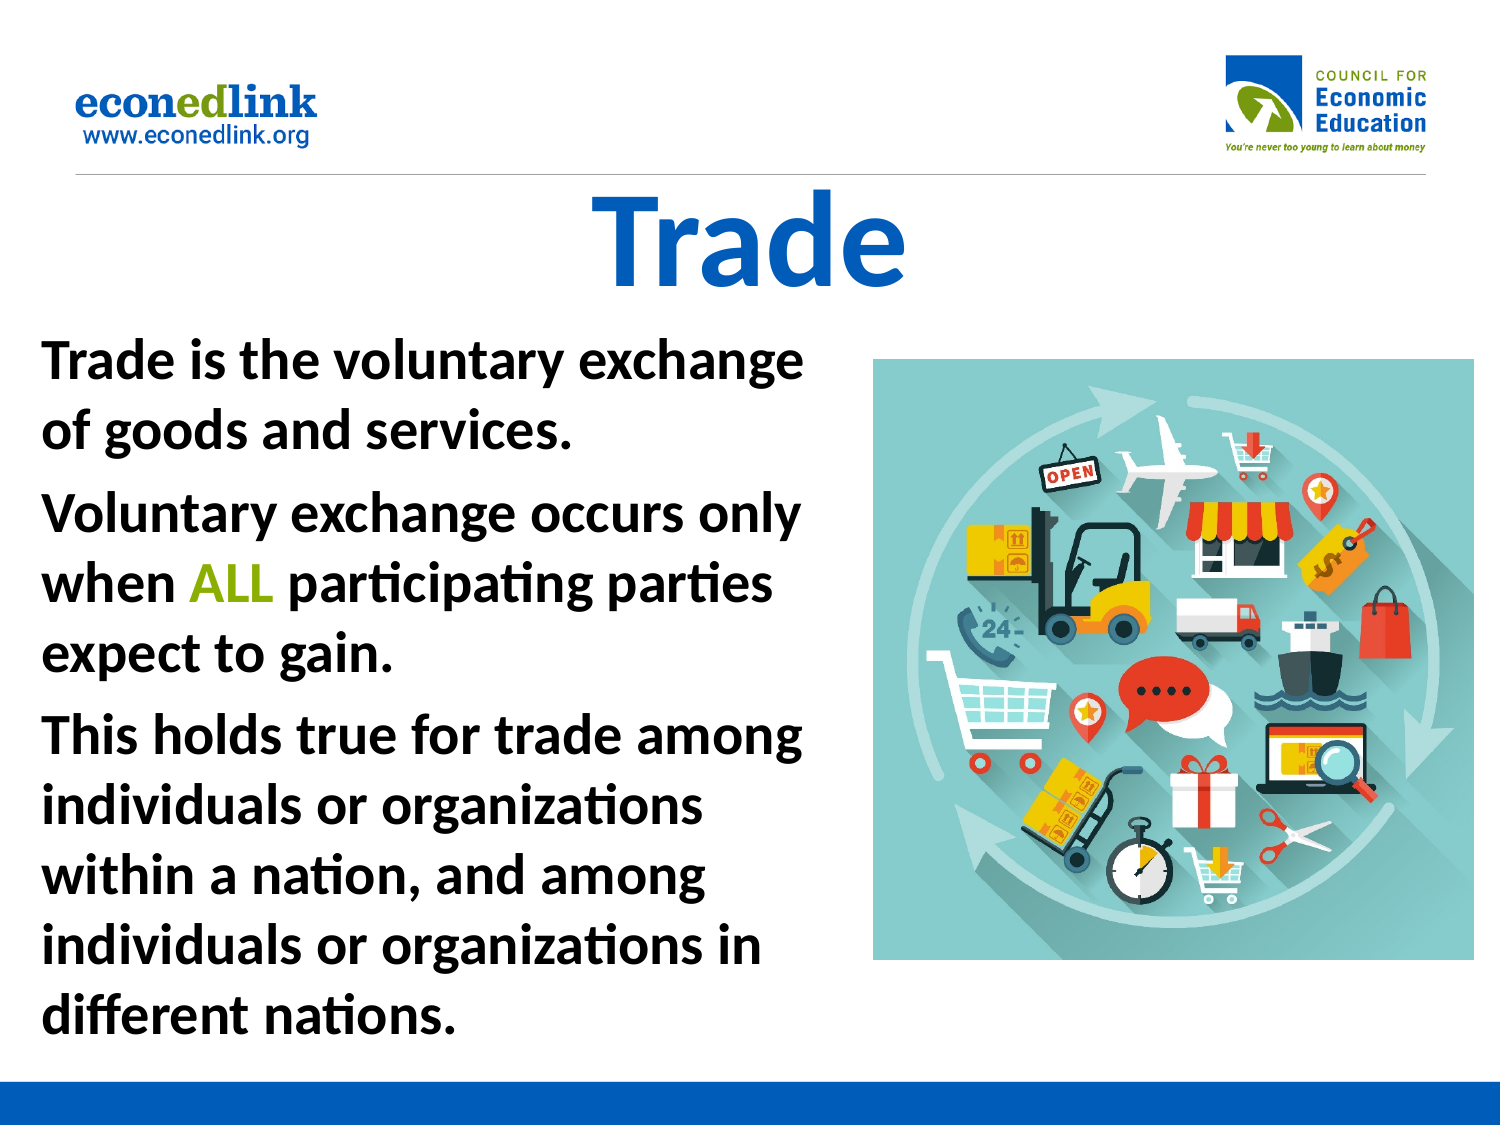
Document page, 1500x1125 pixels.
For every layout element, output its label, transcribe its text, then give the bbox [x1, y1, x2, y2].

list Trade is the voluntary exchange of goods and services. Voluntary exchange occurs only when ALL participating parties expect to gain. This holds true for trade among individuals or organizations within a nation, and among individuals or organizations in different nations. [26, 313, 874, 994]
title Trade [75, 149, 1425, 338]
picture [0, 0, 1500, 1125]
